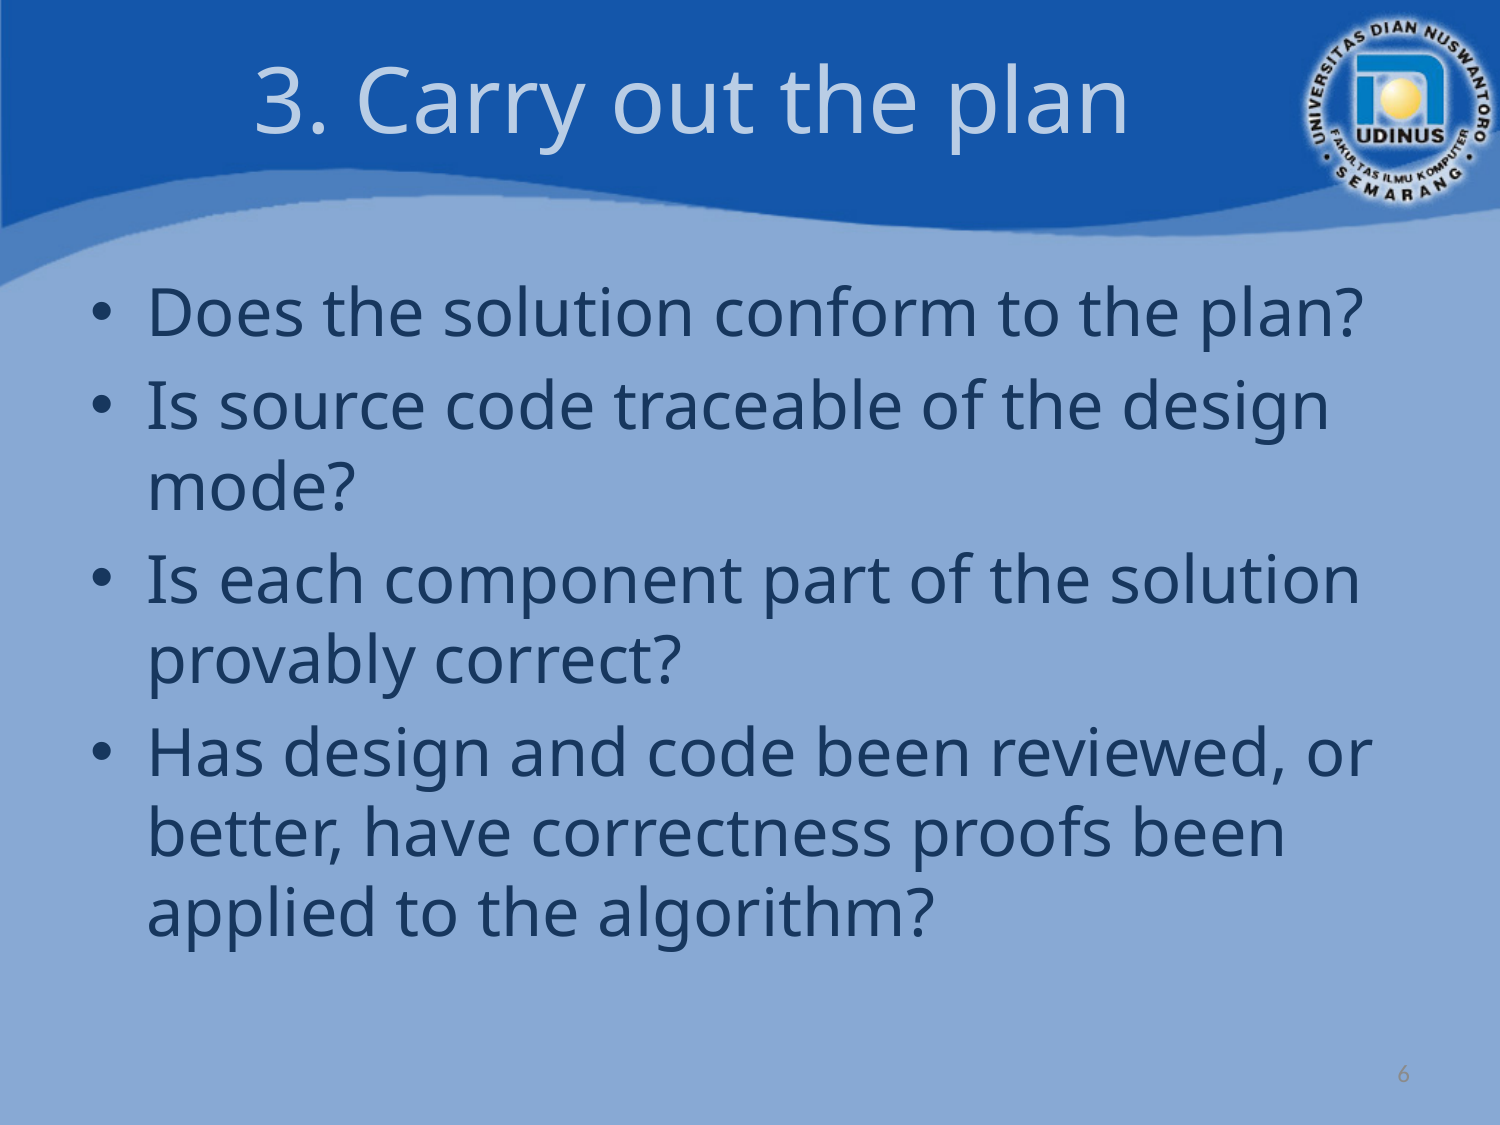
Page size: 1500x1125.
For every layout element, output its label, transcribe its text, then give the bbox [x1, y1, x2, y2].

title 3. Carry out the plan [62, 2, 1325, 191]
picture [0, 0, 1500, 1125]
list Does the solution conform to the plan? Is source code traceable of the design mode? Is each component part of the solution provably correct? Has design and code been reviewed, or better, have correctness proofs been applied to the algorithm? [75, 262, 1425, 1005]
slide_number 6 [1074, 1042, 1425, 1103]
